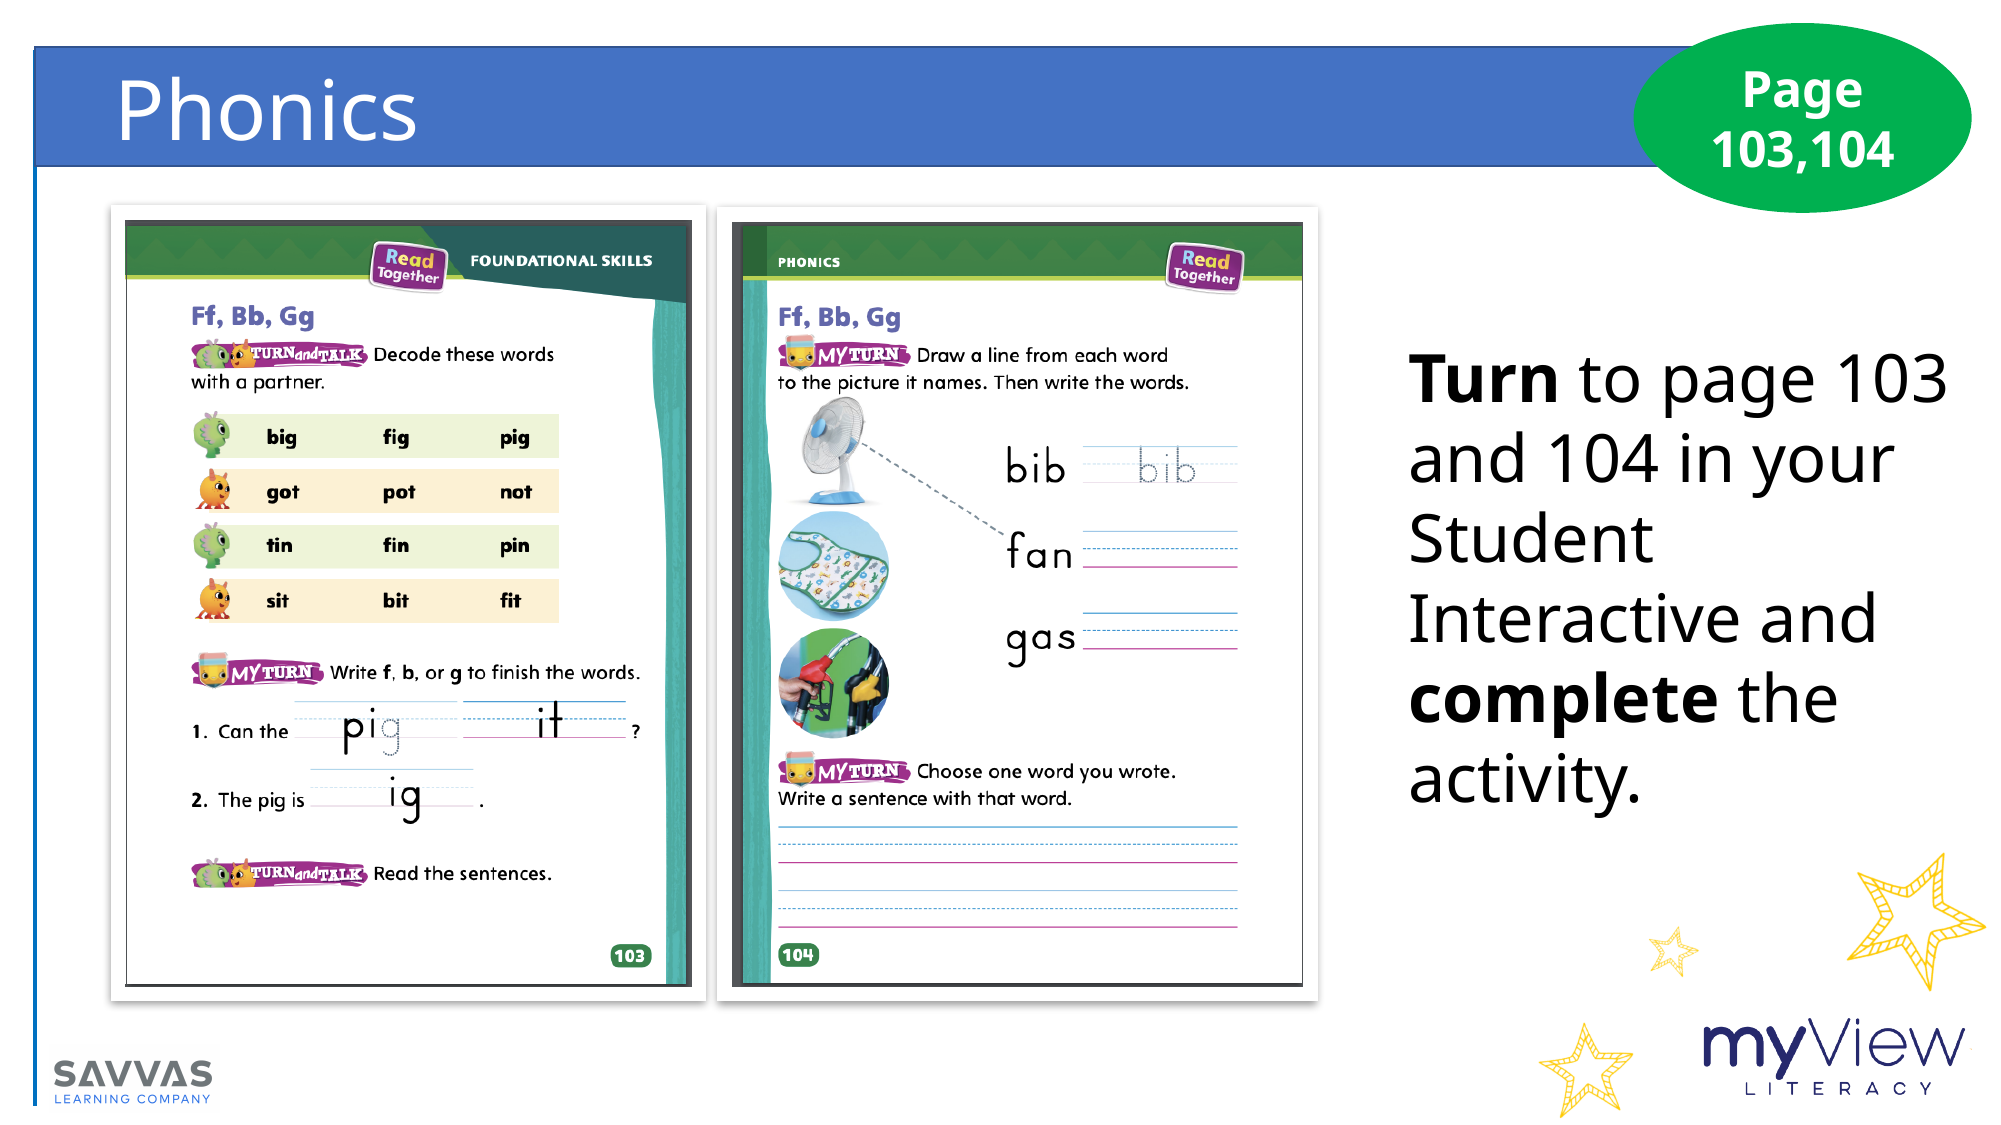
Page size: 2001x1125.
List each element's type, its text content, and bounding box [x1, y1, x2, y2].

text_box Turn to page 103 and 104 in your Student Interactive and complete the activity. [1393, 328, 2000, 823]
picture [731, 221, 1304, 987]
text_box Page 103,104 [1633, 23, 1972, 213]
picture [124, 219, 692, 987]
picture [48, 1043, 220, 1113]
picture [1509, 823, 2000, 1125]
text_box Phonics [34, 46, 1690, 167]
